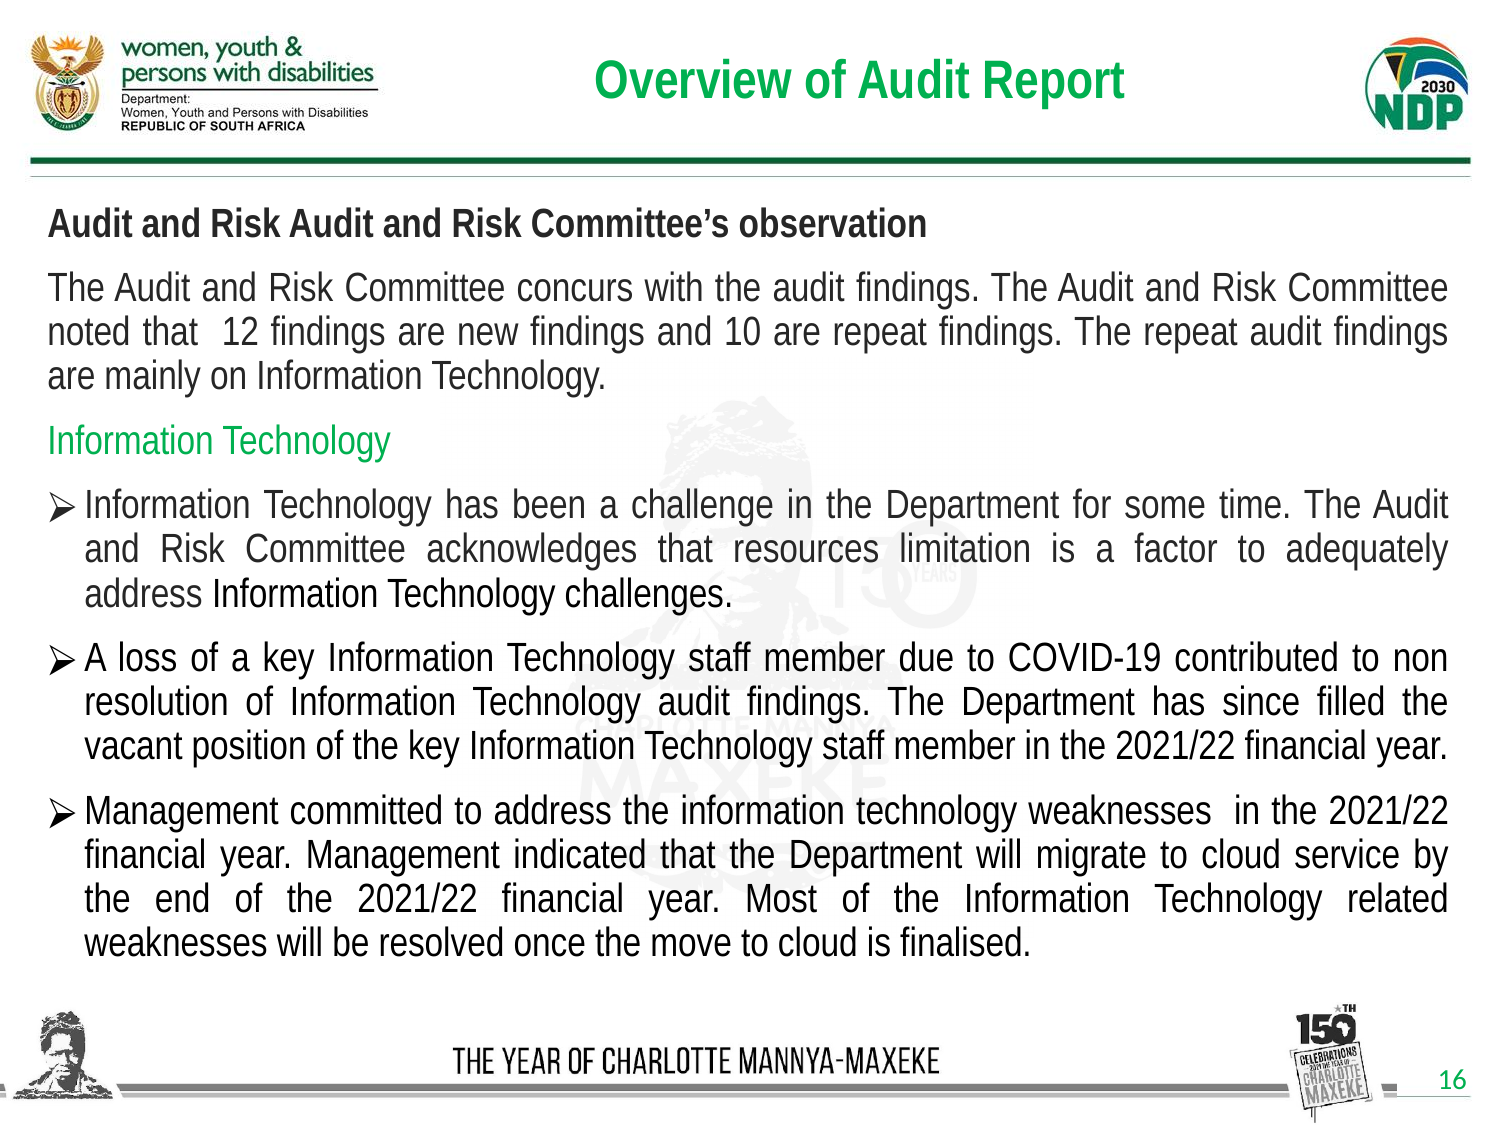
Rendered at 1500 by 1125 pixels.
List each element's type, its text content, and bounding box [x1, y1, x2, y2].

picture [0, 0, 1499, 1125]
title Overview of Audit Report [380, 18, 1342, 145]
list Audit and Risk Audit and Risk Committee’s observation The Audit and Risk Committee concurs with the audit findings. The Audit and Risk Committee noted that 12 findings are new findings and 10 are repeat findings. The repeat audit findings are mainly on Information Technology. Information Technology Information Technology has been a challenge in the Department for some time. The Audit and Risk Committee acknowledges that resources limitation is a factor to adequately address Information Technology challenges. A loss of a key Information Technology staff member due to COVID-19 contributed to non resolution of Information Technology audit findings. The Department has since filled the vacant position of the key Information Technology staff member in the 2021/22 financial year. Management committed to address the information technology weaknesses in the 2021/22 financial year. Management indicated that the Department will migrate to cloud service by the end of the 2021/22 financial year. Most of the Information Technology related weaknesses will be resolved once the move to cloud is finalised. [32, 194, 1466, 1017]
